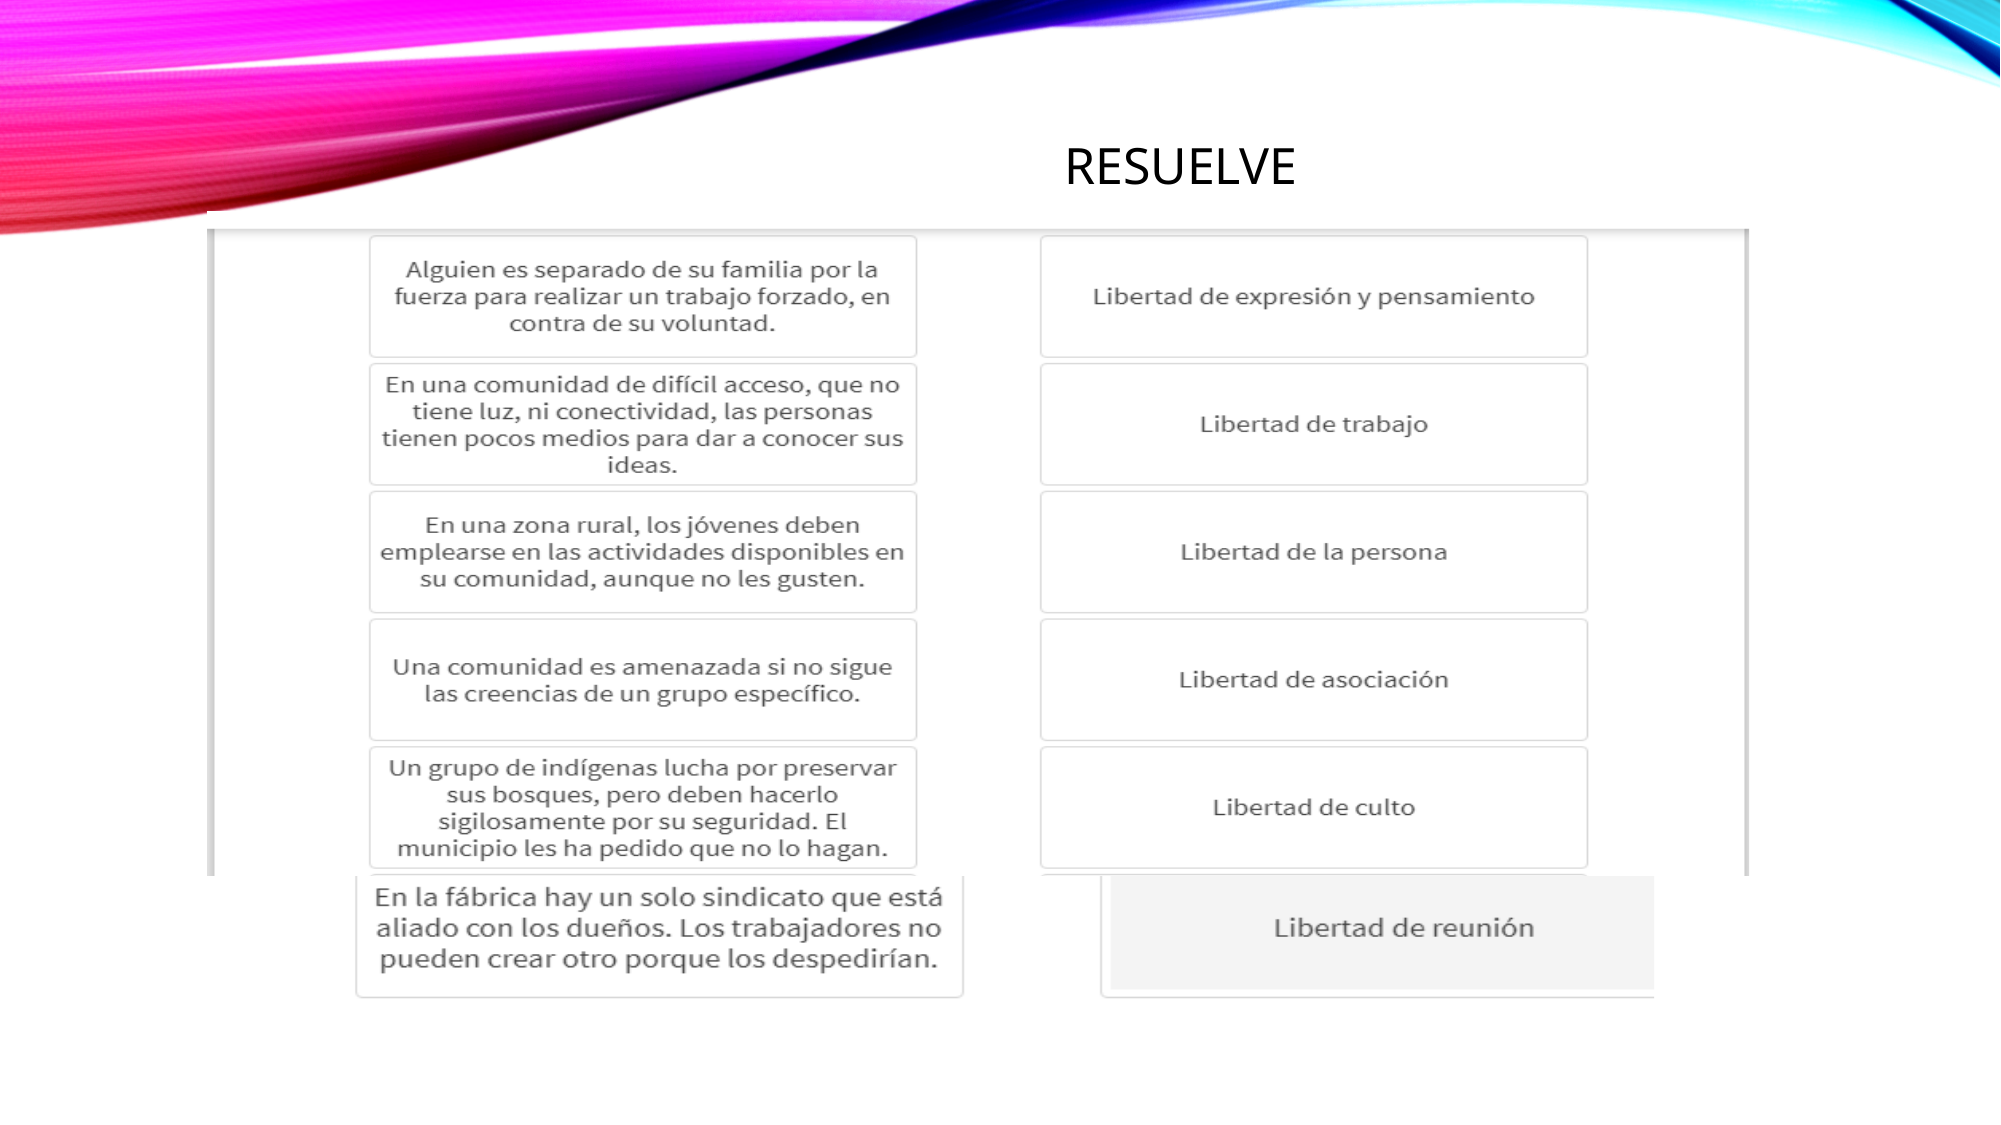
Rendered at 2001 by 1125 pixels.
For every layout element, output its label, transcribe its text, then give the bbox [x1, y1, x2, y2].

picture [0, 0, 2000, 237]
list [206, 210, 1750, 877]
picture [1890, 0, 2000, 75]
picture [1910, 0, 2000, 45]
picture [354, 875, 1655, 1012]
title resuelve [474, 125, 1888, 212]
